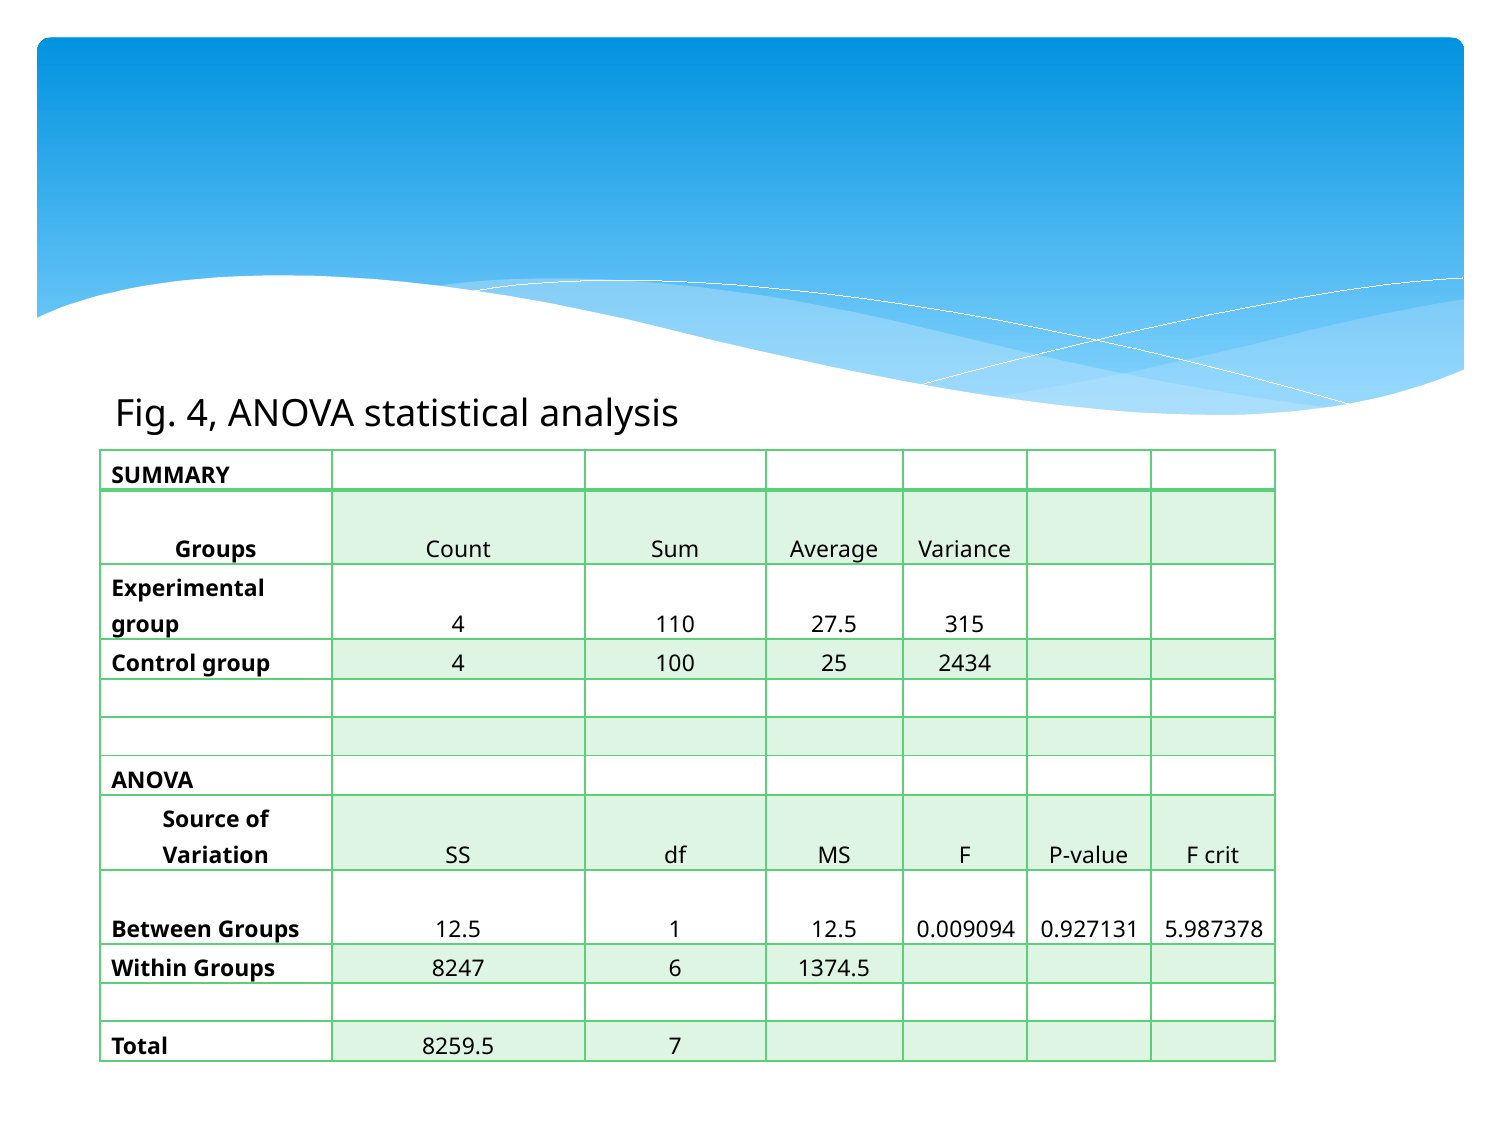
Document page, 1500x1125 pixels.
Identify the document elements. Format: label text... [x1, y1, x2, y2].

table_cell 100 [586, 640, 765, 678]
table_cell [1152, 492, 1274, 563]
table_cell [586, 756, 765, 794]
table_cell 110 [586, 565, 765, 638]
table_cell [586, 718, 765, 755]
table_cell [586, 984, 765, 1020]
table_cell 315 [904, 565, 1026, 638]
table_cell Control group [101, 640, 331, 678]
table_cell [1152, 565, 1274, 638]
table_cell [904, 756, 1026, 794]
table_header [1028, 451, 1150, 488]
table_cell [1152, 945, 1274, 982]
table_cell 8247 [333, 945, 584, 982]
table_cell [904, 945, 1026, 982]
table_cell 25 [767, 640, 902, 678]
table_cell [904, 984, 1026, 1020]
table_cell [1152, 680, 1274, 716]
table_cell 4 [333, 565, 584, 638]
table_cell [1152, 640, 1274, 678]
table_cell Groups [101, 492, 331, 563]
table_cell Total [101, 1022, 331, 1060]
table_cell [1152, 756, 1274, 794]
table_cell [1028, 1022, 1150, 1060]
table_cell 1 [586, 871, 765, 943]
table_cell [904, 718, 1026, 755]
table_cell MS [767, 796, 902, 869]
table_cell [333, 756, 584, 794]
table_cell [1028, 640, 1150, 678]
table_cell 4 [333, 640, 584, 678]
text_box [974, 481, 1080, 527]
table_cell Source of Variation [101, 796, 331, 869]
table_cell [101, 680, 331, 716]
table_cell [333, 718, 584, 755]
table_cell [101, 718, 331, 755]
table_cell F [904, 796, 1026, 869]
table_header [904, 451, 1026, 488]
table_cell [767, 984, 902, 1020]
table_cell [767, 1022, 902, 1060]
table_cell P-value [1028, 796, 1150, 869]
table_cell 12.5 [767, 871, 902, 943]
table_cell [1028, 492, 1150, 563]
table_cell [767, 718, 902, 755]
table_cell [1028, 984, 1150, 1020]
table_cell 5.987378 [1152, 871, 1274, 943]
table_cell 8259.5 [333, 1022, 584, 1060]
table_header [1152, 451, 1274, 488]
table_cell [1028, 565, 1150, 638]
table_cell SS [333, 796, 584, 869]
table_cell [333, 680, 584, 716]
table_cell Within Groups [101, 945, 331, 982]
table_cell 0.009094 [904, 871, 1026, 943]
table_cell Variance [904, 492, 1026, 563]
table_cell Sum [586, 492, 765, 563]
table_cell [101, 984, 331, 1020]
table_header [767, 451, 902, 488]
table_cell [904, 680, 1026, 716]
table_header SUMMARY [101, 451, 331, 488]
table_cell 7 [586, 1022, 765, 1060]
table_cell [1152, 984, 1274, 1020]
table_cell [767, 680, 902, 716]
table_cell Count [333, 492, 584, 563]
table_header [333, 451, 584, 488]
table_cell 6 [586, 945, 765, 982]
table_cell [1152, 1022, 1274, 1060]
table_cell [904, 1022, 1026, 1060]
table_cell [1028, 680, 1150, 716]
table_cell [333, 984, 584, 1020]
table_cell [767, 756, 902, 794]
table_cell Between Groups [101, 871, 331, 943]
table_cell Average [767, 492, 902, 563]
table_cell 12.5 [333, 871, 584, 943]
table_cell [1028, 756, 1150, 794]
table_header [586, 451, 765, 488]
table_cell [1028, 945, 1150, 982]
table_cell 0.927131 [1028, 871, 1150, 943]
table_cell [586, 680, 765, 716]
table_cell 27.5 [767, 565, 902, 638]
table_cell [1152, 718, 1274, 755]
table_cell df [586, 796, 765, 869]
table_cell ANOVA [101, 756, 331, 794]
table_cell Experimental group [101, 565, 331, 638]
table_cell 2434 [904, 640, 1026, 678]
table_cell 1374.5 [767, 945, 902, 982]
table_cell F crit [1152, 796, 1274, 869]
table_cell [1028, 718, 1150, 755]
text_box Fig. 4, ANOVA statistical analysis [99, 381, 875, 441]
